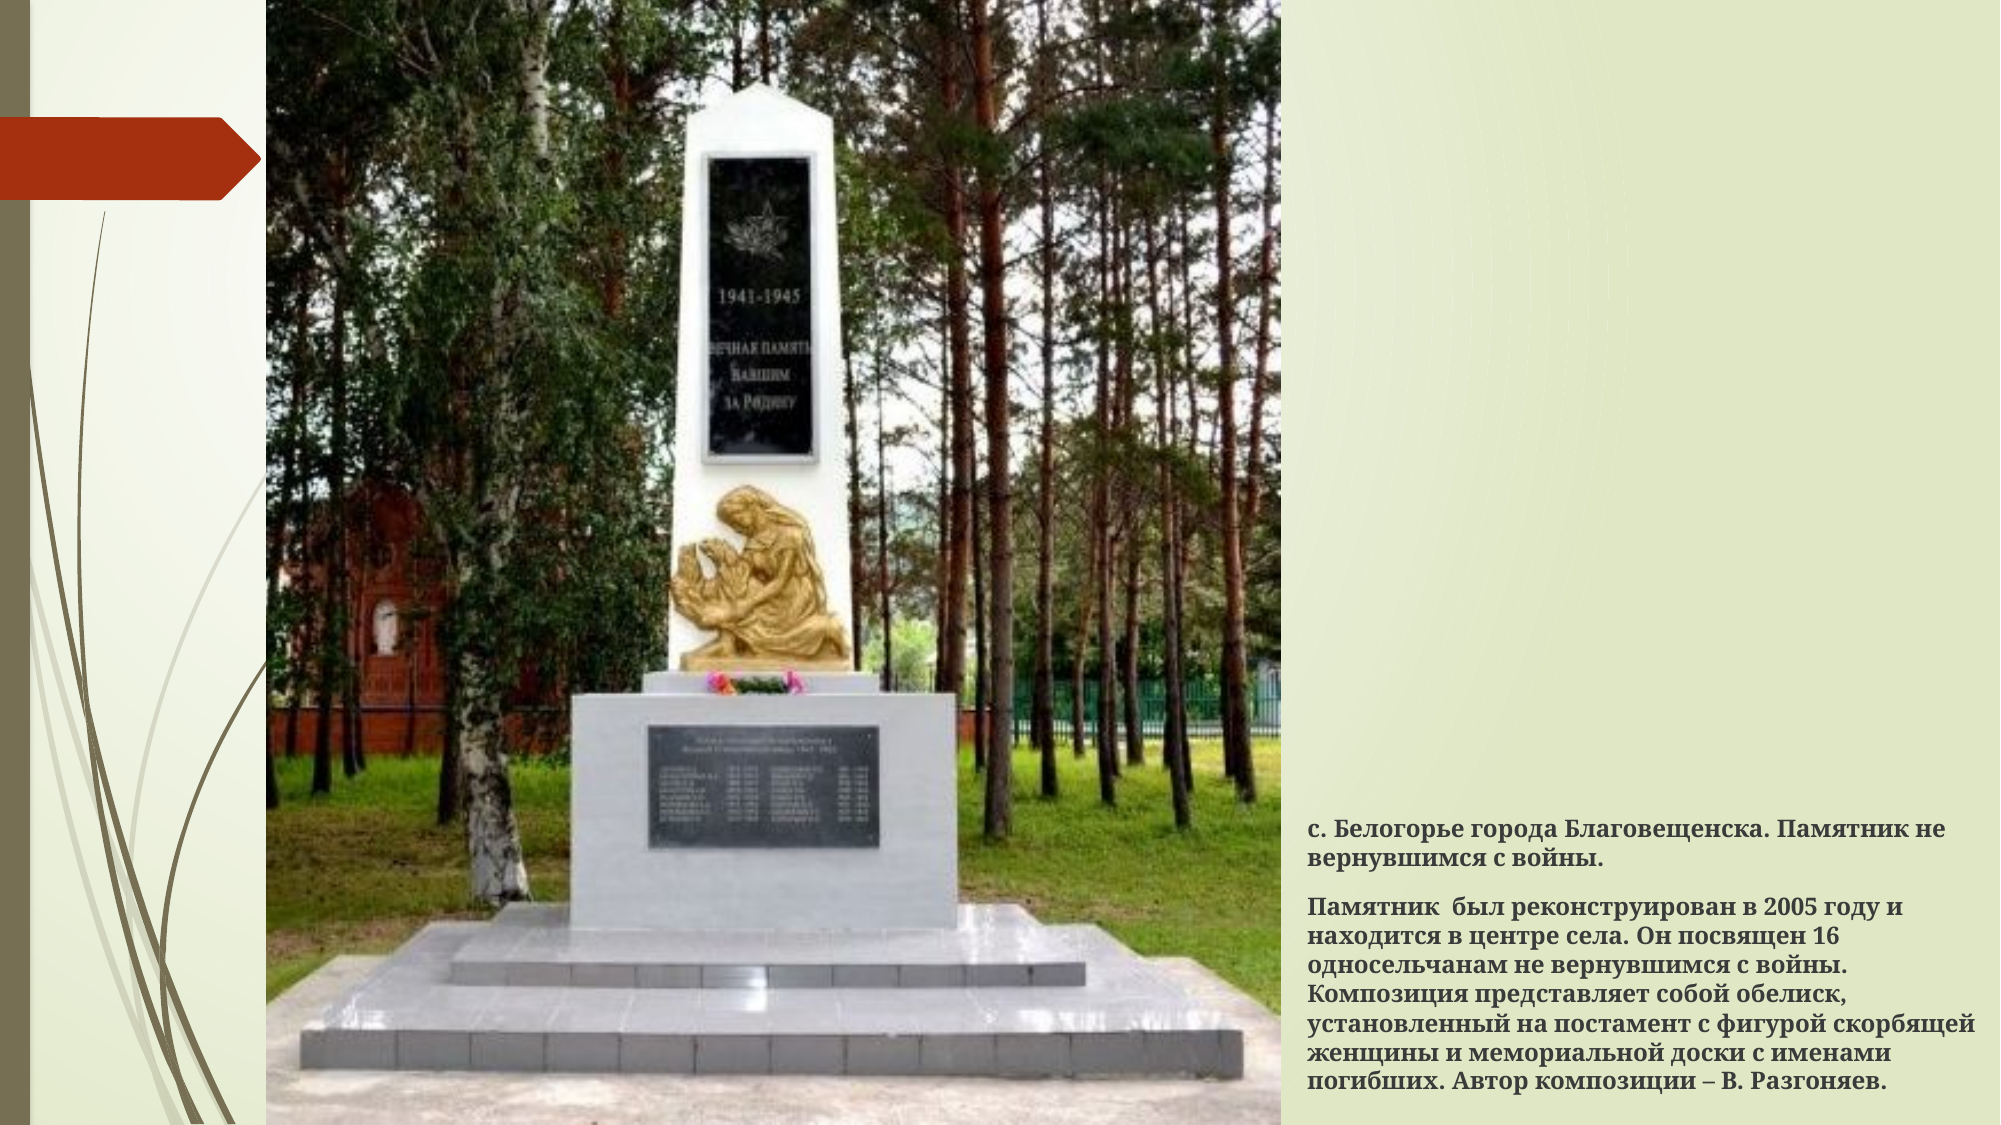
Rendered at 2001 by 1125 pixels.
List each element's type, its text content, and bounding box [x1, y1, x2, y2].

list с. Белогорье города Благовещенска. Памятник не вернувшимся с войны. Памятник был реконструирован в 2005 году и находится в центре села. Он посвящен 16 односельчанам не вернувшимся с войны. Композиция представляет собой обелиск, установленный на постамент с фигурой скорбящей женщины и мемориальной доски с именами погибших. Автор композиции – В. Разгоняев. [1292, 741, 2000, 1123]
picture [265, 0, 1281, 1125]
